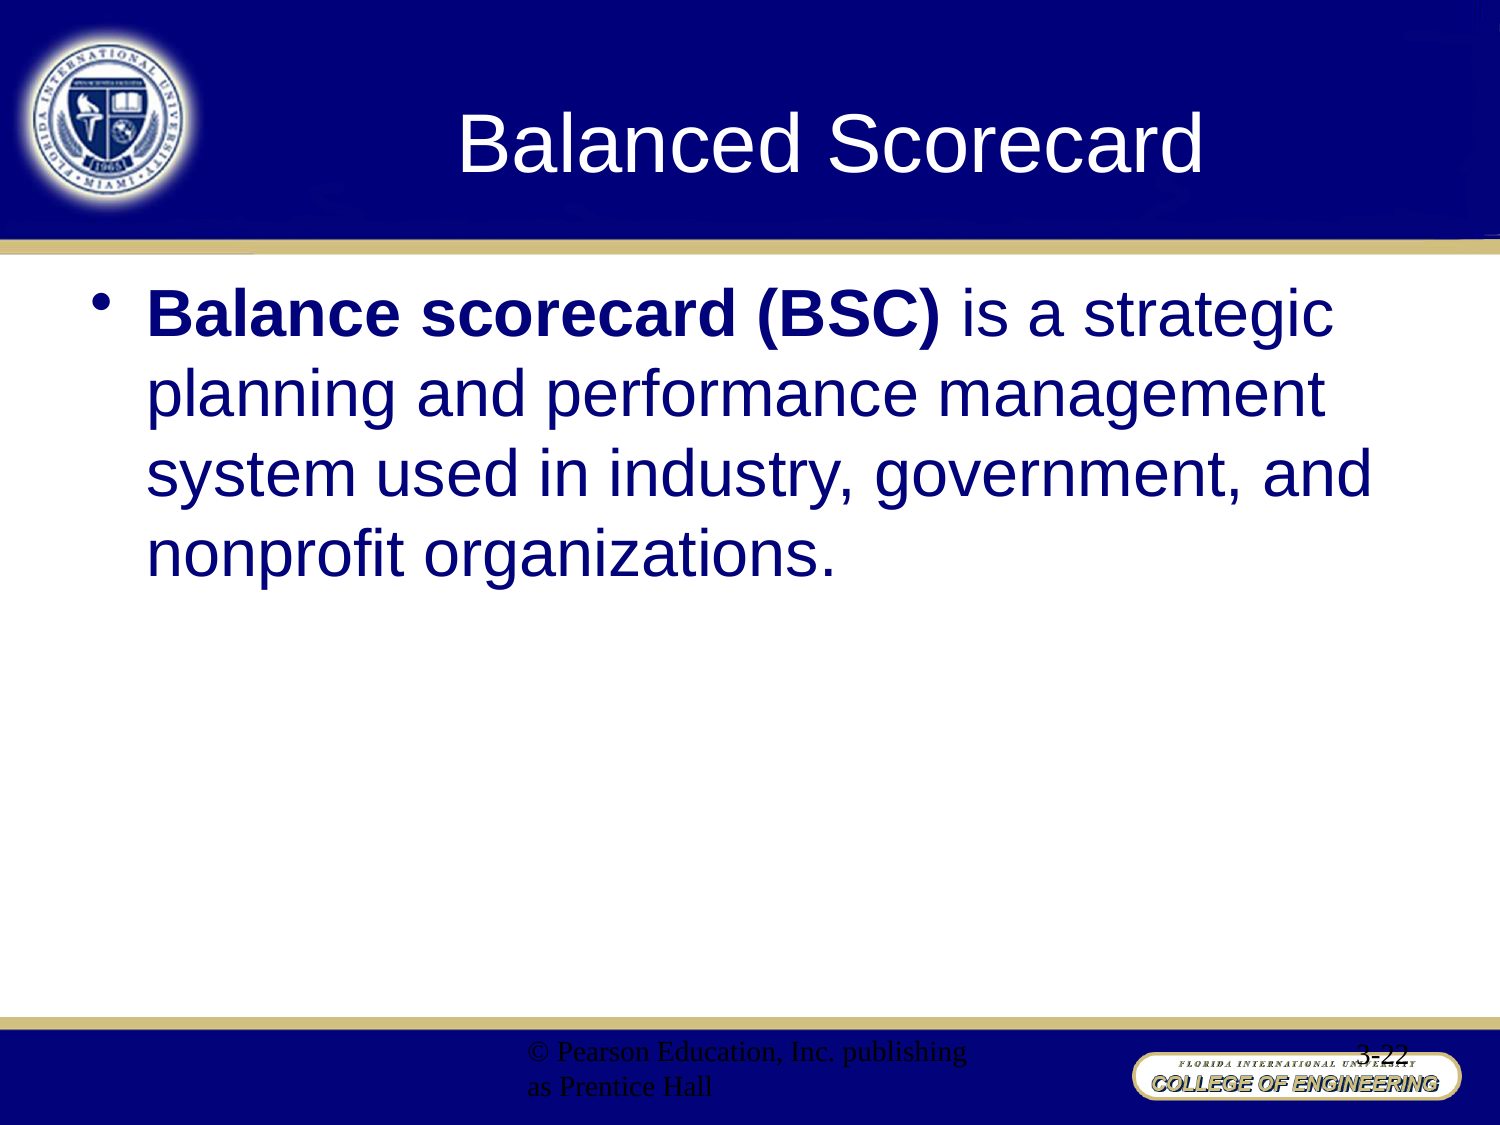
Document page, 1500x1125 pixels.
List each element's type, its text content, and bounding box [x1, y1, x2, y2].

footer © Pearson Education, Inc. publishing as Prentice Hall [512, 1024, 988, 1103]
picture [0, 0, 1500, 1125]
slide_number 3-22 [1074, 1027, 1426, 1088]
list Balance scorecard (BSC) is a strategic planning and performance management system used in industry, government, and nonprofit organizations. [74, 262, 1426, 1006]
title Balanced Scorecard [199, 44, 1463, 233]
